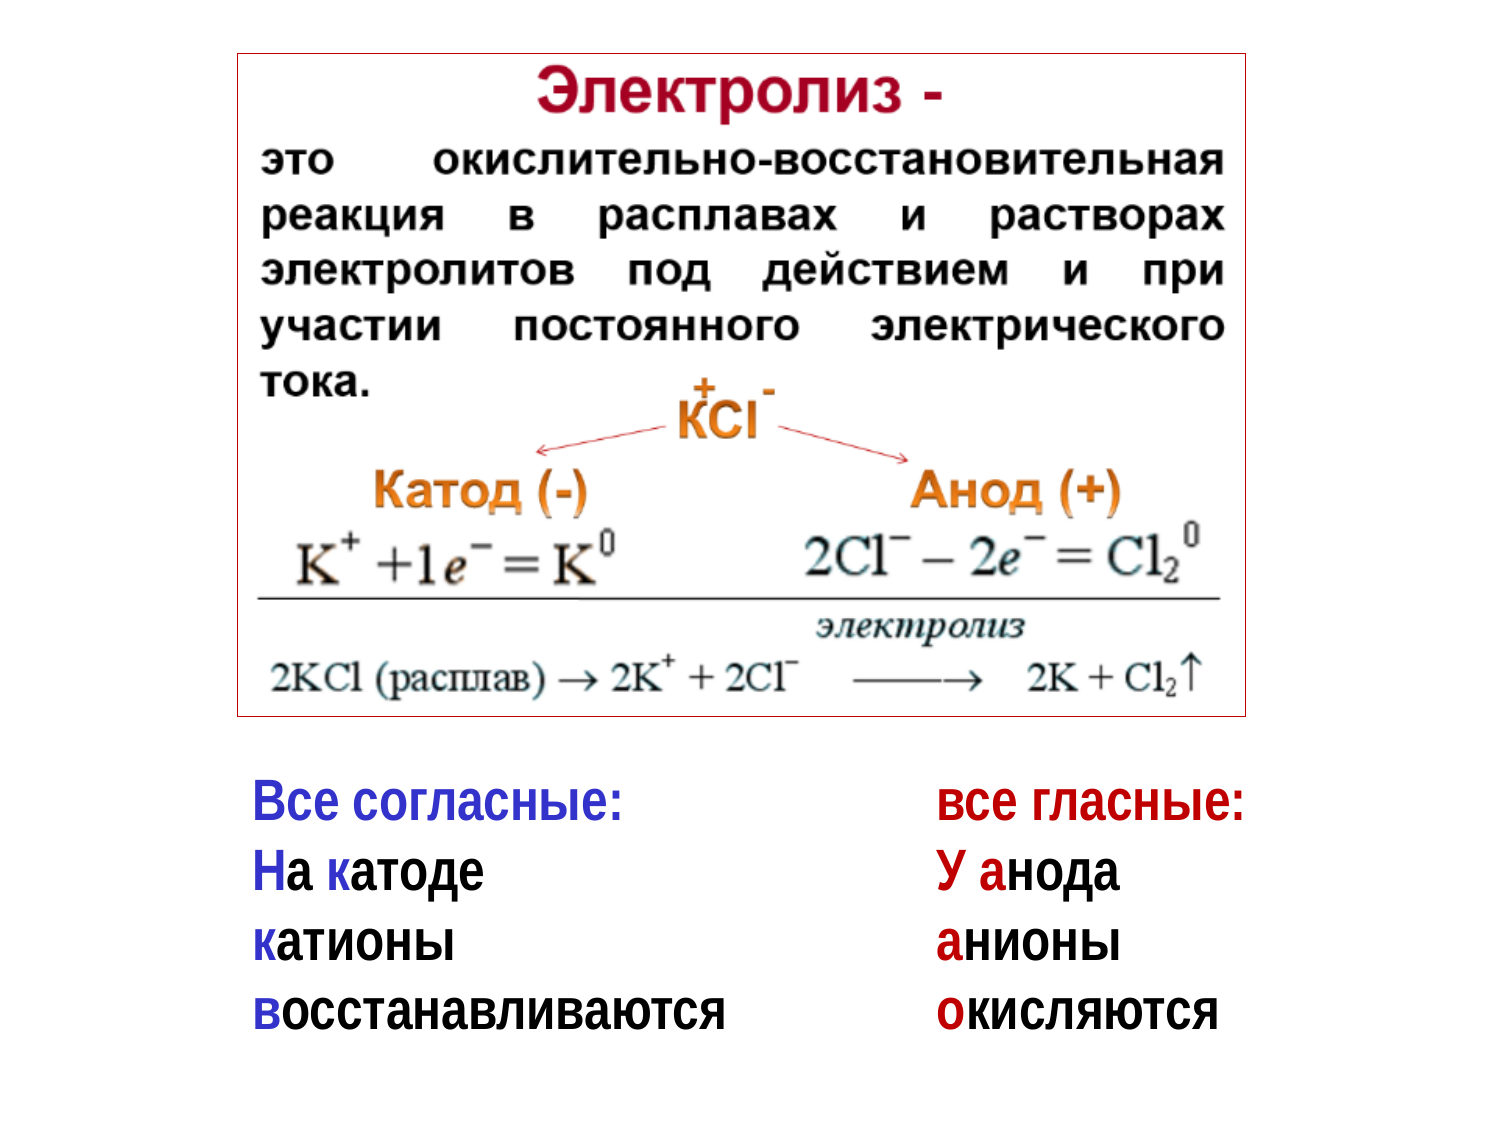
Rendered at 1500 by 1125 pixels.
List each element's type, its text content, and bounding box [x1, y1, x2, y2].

picture [237, 53, 1246, 717]
text_box все гласные: У анода анионы окисляются [922, 754, 1297, 1050]
text_box Все согласные: На катоде катионы восстанавливаются [237, 754, 754, 1050]
